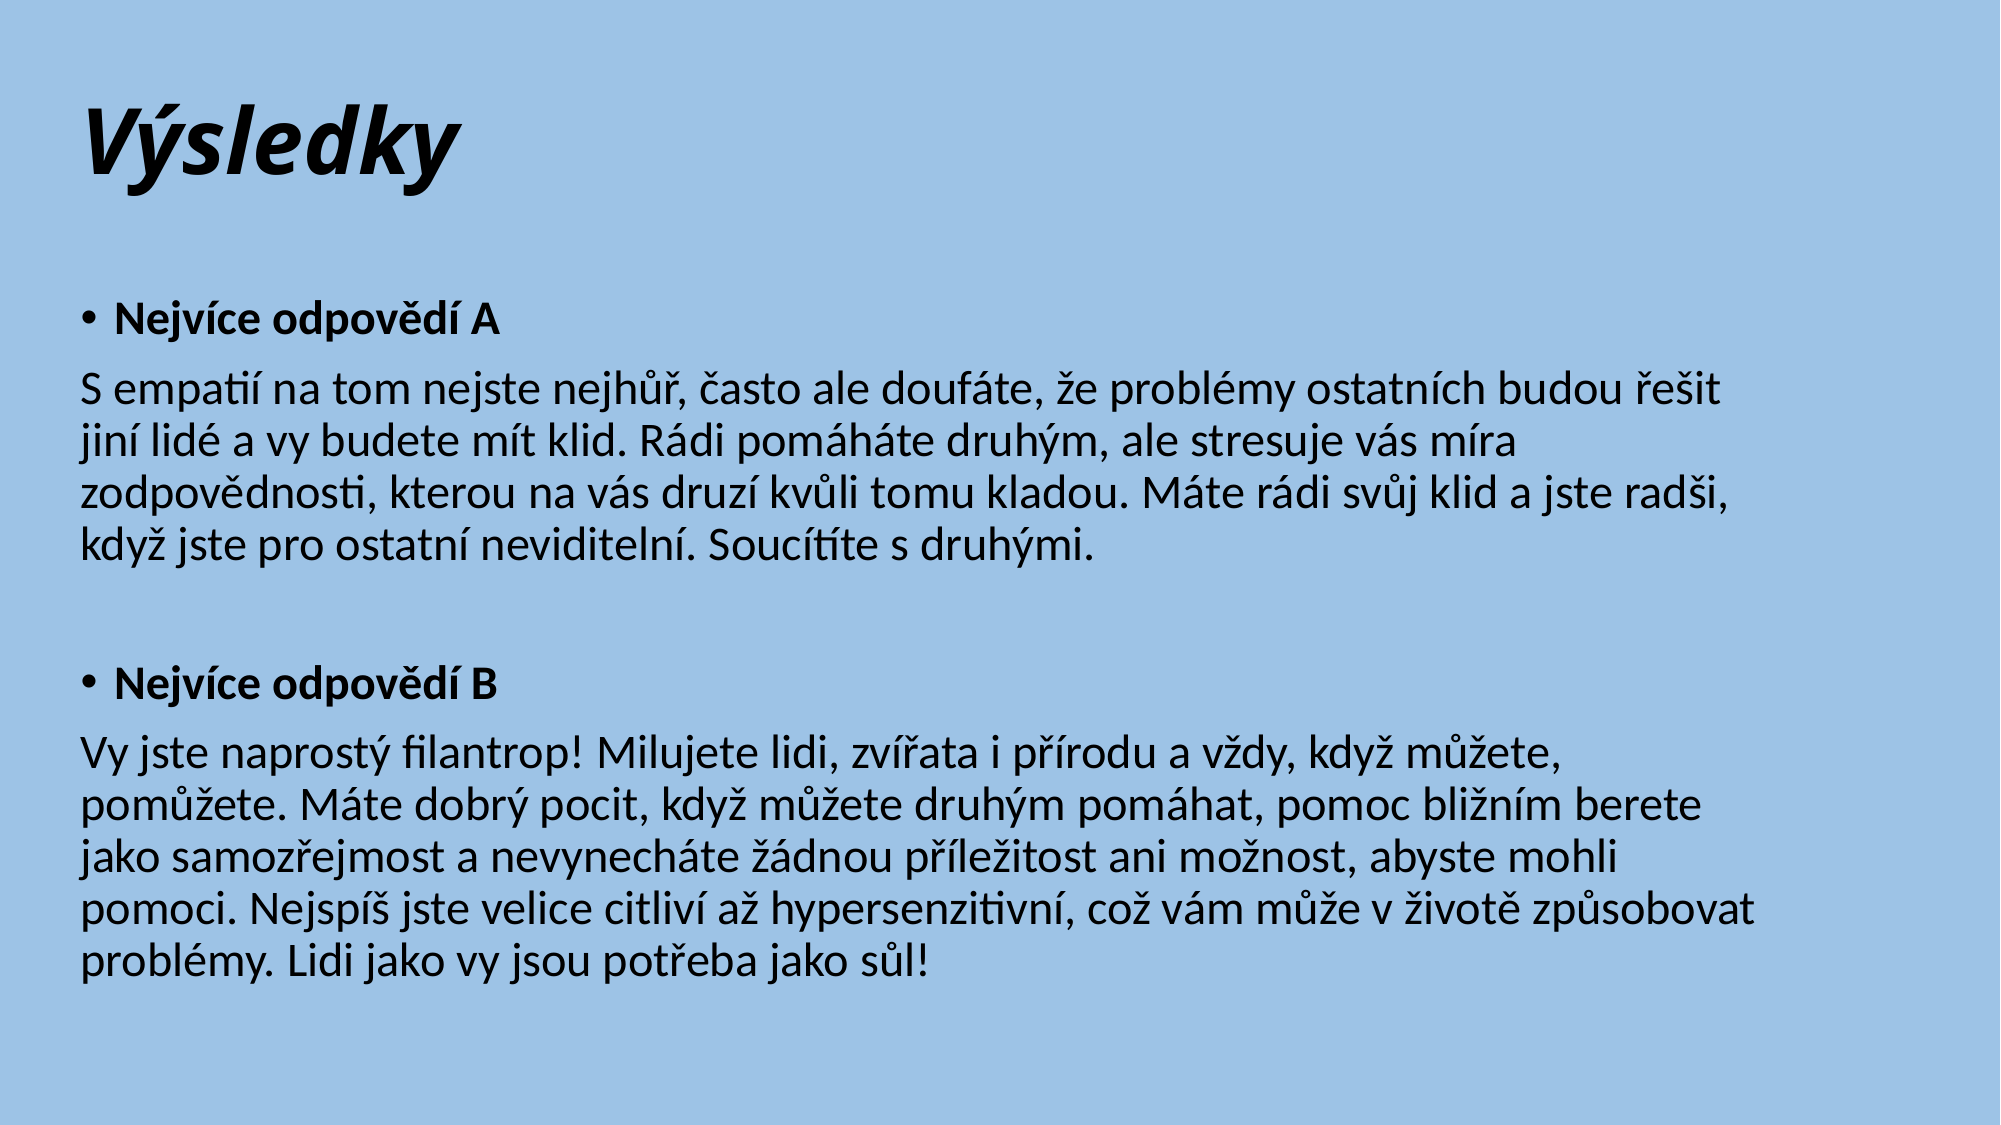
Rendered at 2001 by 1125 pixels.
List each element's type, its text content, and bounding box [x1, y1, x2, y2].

title Výsledky [65, 36, 1791, 255]
list Nejvíce odpovědí A S empatií na tom nejste nejhůř, často ale doufáte, že problémy ostatních budou řešit jiní lidé a vy budete mít klid. Rádi pomáháte druhým, ale stresuje vás míra zodpovědnosti, kterou na vás druzí kvůli tomu kladou. Máte rádi svůj klid a jste radši, když jste pro ostatní neviditelní. Soucítíte s druhými. Nejvíce odpovědí B Vy jste naprostý filantrop! Milujete lidi, zvířata i přírodu a vždy, když můžete, pomůžete. Máte dobrý pocit, když můžete druhým pomáhat, pomoc bližním berete jako samozřejmost a nevynecháte žádnou příležitost ani možnost, abyste mohli pomoci. Nejspíš jste velice citliví až hypersenzitivní, což vám může v životě způsobovat problémy. Lidi jako vy jsou potřeba jako sůl! [65, 285, 1791, 1000]
